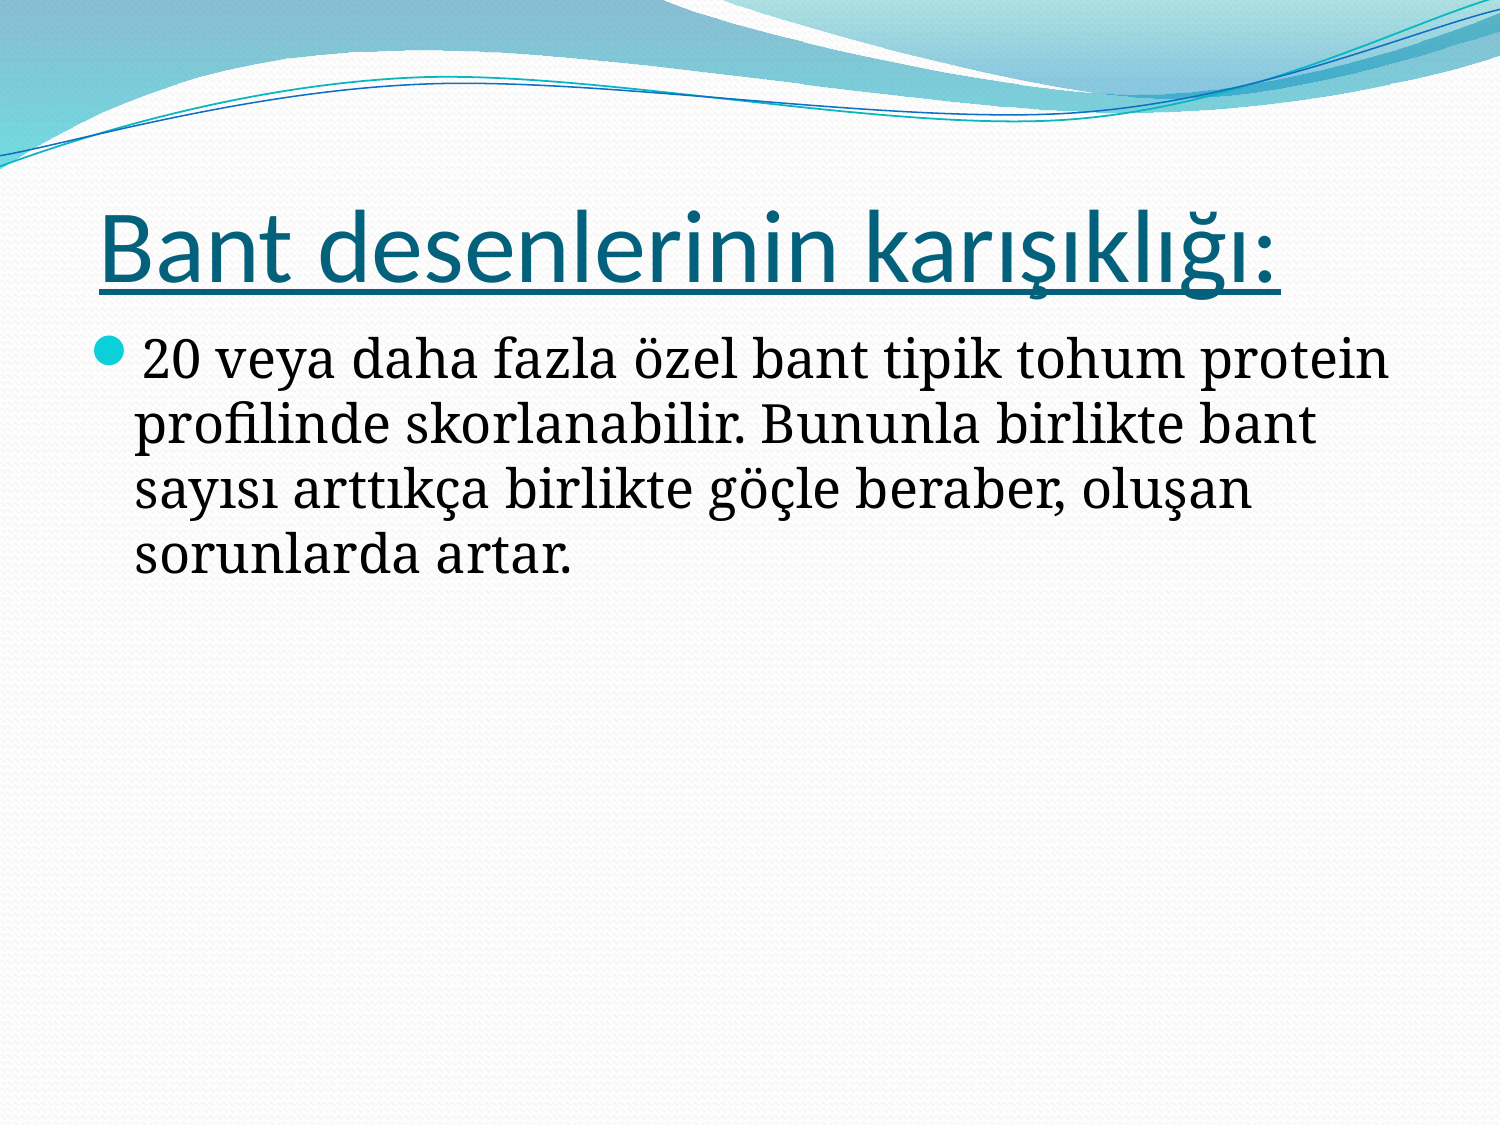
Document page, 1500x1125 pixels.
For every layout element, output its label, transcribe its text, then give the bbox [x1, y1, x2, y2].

title Bant desenlerinin karışıklığı: [75, 115, 1425, 303]
list 20 veya daha fazla özel bant tipik tohum protein profilinde skorlanabilir. Bununla birlikte bant sayısı arttıkça birlikte göçle beraber, oluşan sorunlarda artar. [75, 317, 1425, 1038]
